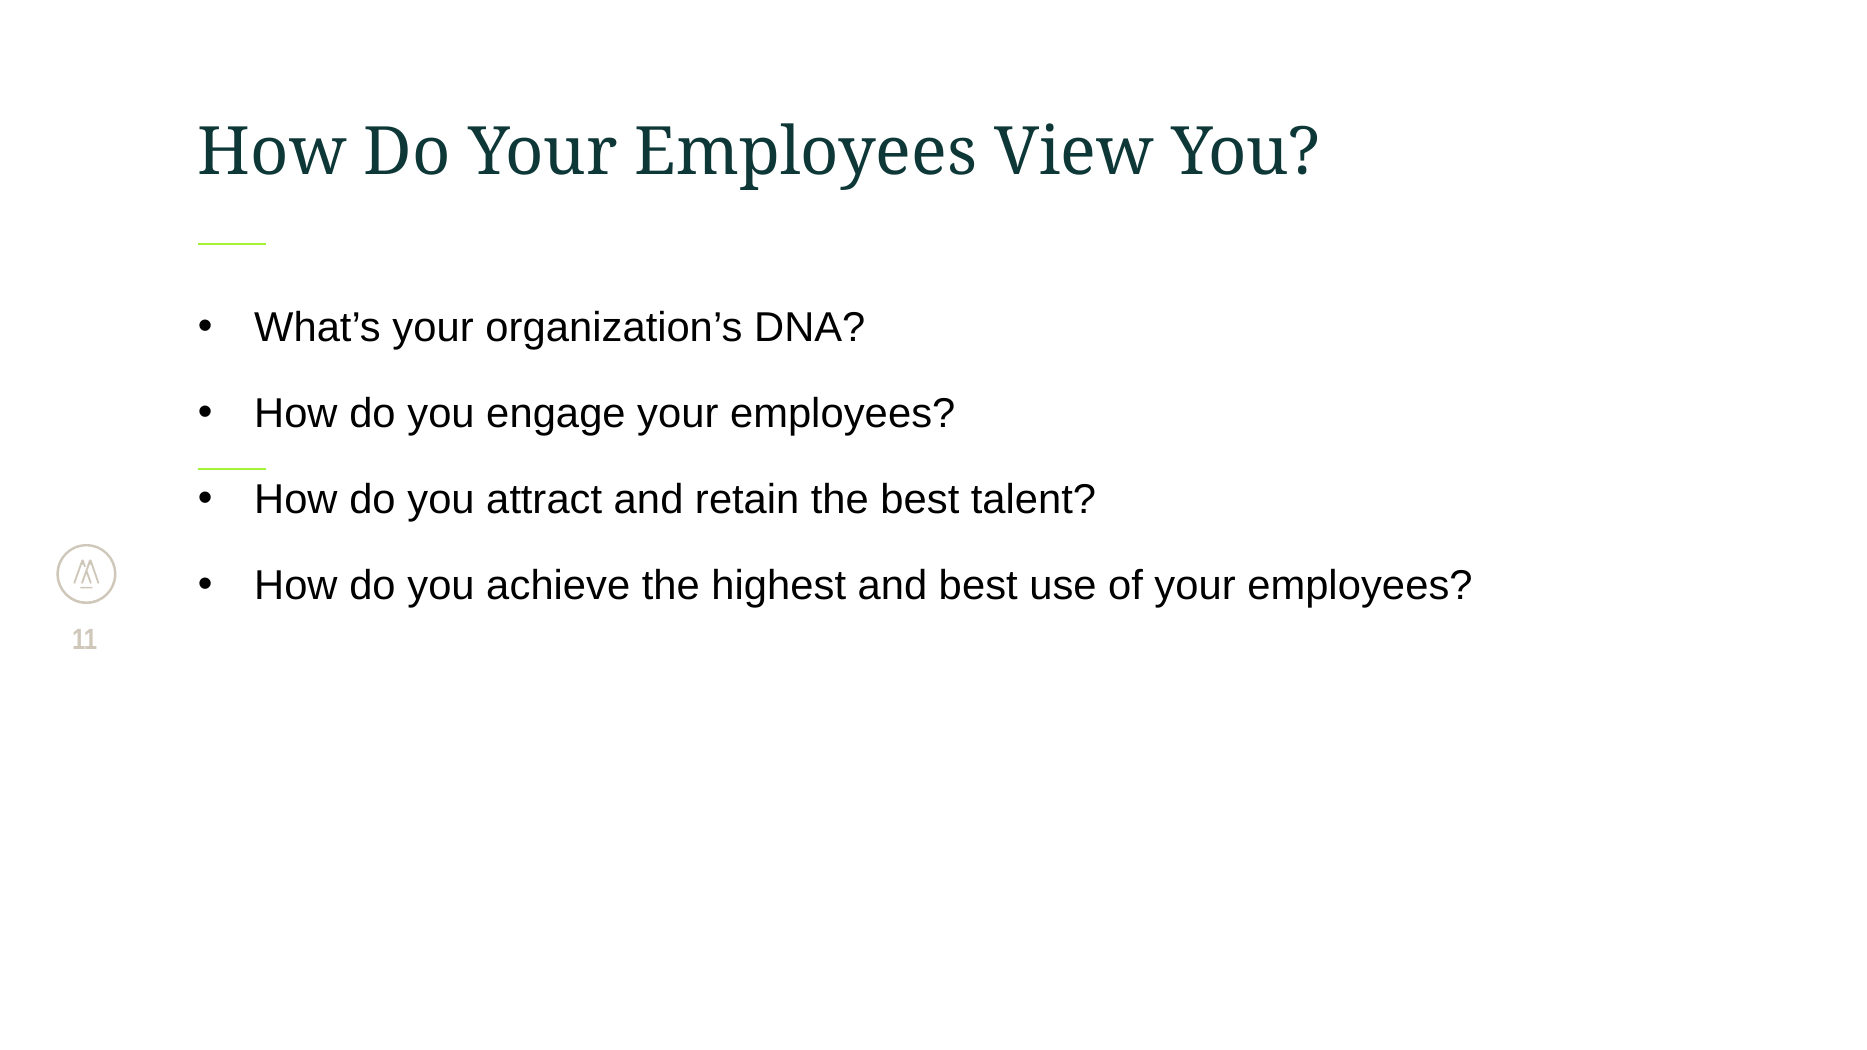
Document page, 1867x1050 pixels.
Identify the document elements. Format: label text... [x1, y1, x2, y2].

list What’s your organization’s DNA? How do you engage your employees? How do you attract and retain the best talent? How do you achieve the highest and best use of your employees? [197, 300, 1740, 975]
slide_number 11 [53, 620, 117, 678]
title How Do Your Employees View You? [197, 74, 1740, 188]
